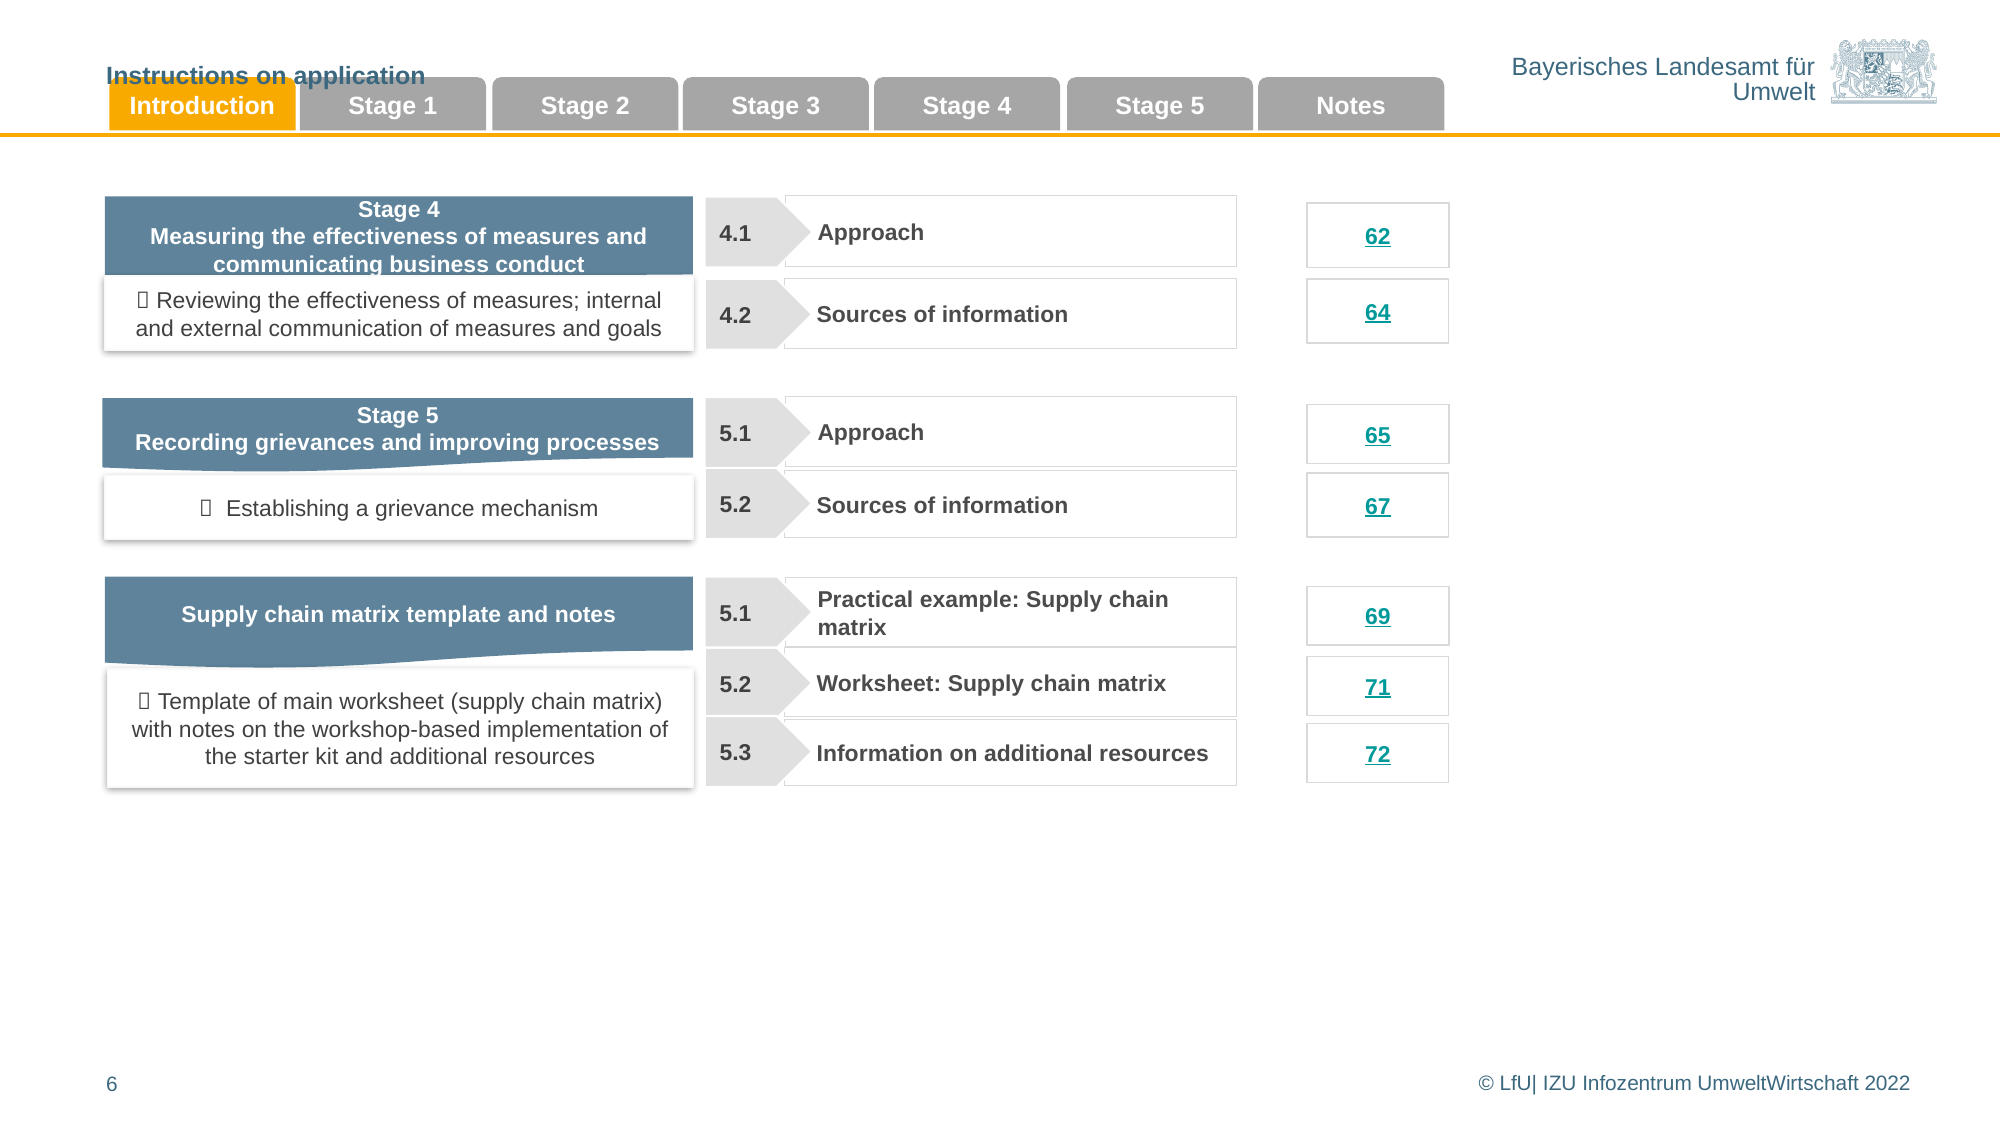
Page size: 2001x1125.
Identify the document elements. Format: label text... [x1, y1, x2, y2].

text_box Supply chain matrix template and notes [104, 576, 693, 666]
text_box 71 [1307, 656, 1449, 716]
text_box 64 [1307, 278, 1449, 344]
text_box 67 [1307, 472, 1449, 538]
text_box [704, 395, 1237, 540]
text_box Stage 3 [682, 98, 869, 131]
text_box 5.3 [704, 726, 813, 787]
text_box Introduction [109, 98, 296, 131]
text_box Stage 5 Recording grievances and improving processes [102, 398, 694, 472]
text_box 65 [1307, 404, 1449, 464]
text_box Stage 4 [874, 98, 1061, 131]
slide_number Instructions on application [106, 19, 1296, 98]
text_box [704, 195, 1237, 351]
slide_number 6 [106, 1063, 211, 1110]
text_box  Establishing a grievance mechanism [104, 475, 694, 540]
text_box  Reviewing the effectiveness of measures; internal and external communication of measures and goals [104, 275, 694, 351]
text_box 62 [1307, 203, 1449, 268]
text_box Stage 5 [1067, 98, 1254, 131]
text_box  Template of main worksheet (supply chain matrix) with notes on the workshop-based implementation of the starter kit and additional resources [107, 668, 694, 788]
text_box 72 [1307, 723, 1449, 783]
text_box Stage 4 Measuring the effectiveness of measures and communicating business conduct [104, 196, 693, 274]
footer © LfU| IZU Infozentrum UmweltWirtschaft 2022 [1105, 1062, 1911, 1109]
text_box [704, 576, 1237, 719]
text_box Notes [1258, 77, 1445, 131]
text_box 69 [1307, 586, 1449, 646]
picture [1830, 39, 1937, 104]
text_box Stage 1 [299, 98, 487, 131]
text_box Stage 2 [492, 98, 679, 131]
text_box Information on additional resources [784, 725, 1237, 786]
